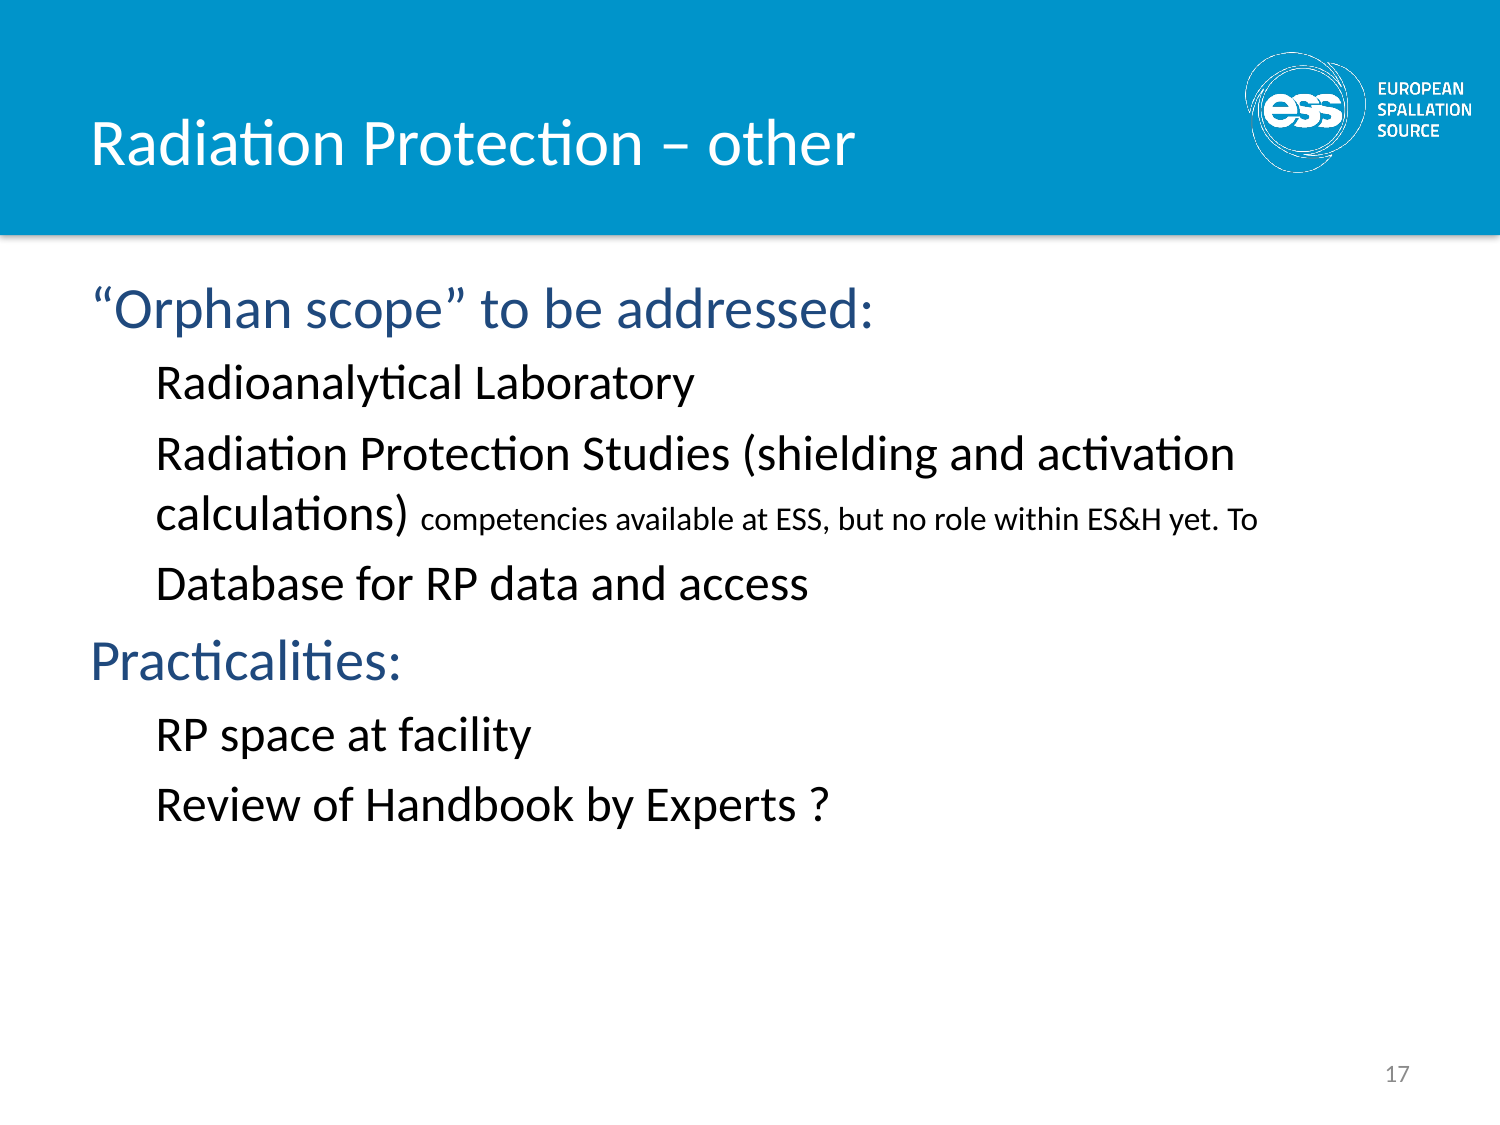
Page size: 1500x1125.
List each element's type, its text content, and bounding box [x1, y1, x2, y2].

picture [1423, 83, 1430, 94]
picture [1422, 125, 1428, 134]
picture [1398, 109, 1406, 115]
picture [1443, 86, 1450, 93]
picture [1454, 83, 1458, 94]
picture [1264, 94, 1342, 127]
picture [1379, 83, 1385, 94]
picture [1409, 104, 1415, 115]
slide_number 17 [1074, 1042, 1425, 1103]
list “Orphan scope” to be addressed: Radioanalytical Laboratory Radiation Protection Studies (shielding and activation calculations) competencies available at ESS, but no role within ES&H yet. To Database for RP data and access Practicalities: RP space at facility Review of Handbook by Experts ? [75, 262, 1425, 1005]
picture [1389, 104, 1393, 115]
title Radiation Protection – other [75, 45, 1247, 233]
picture [1432, 125, 1438, 136]
picture [1436, 104, 1444, 115]
picture [1400, 83, 1407, 94]
picture [1418, 104, 1423, 115]
